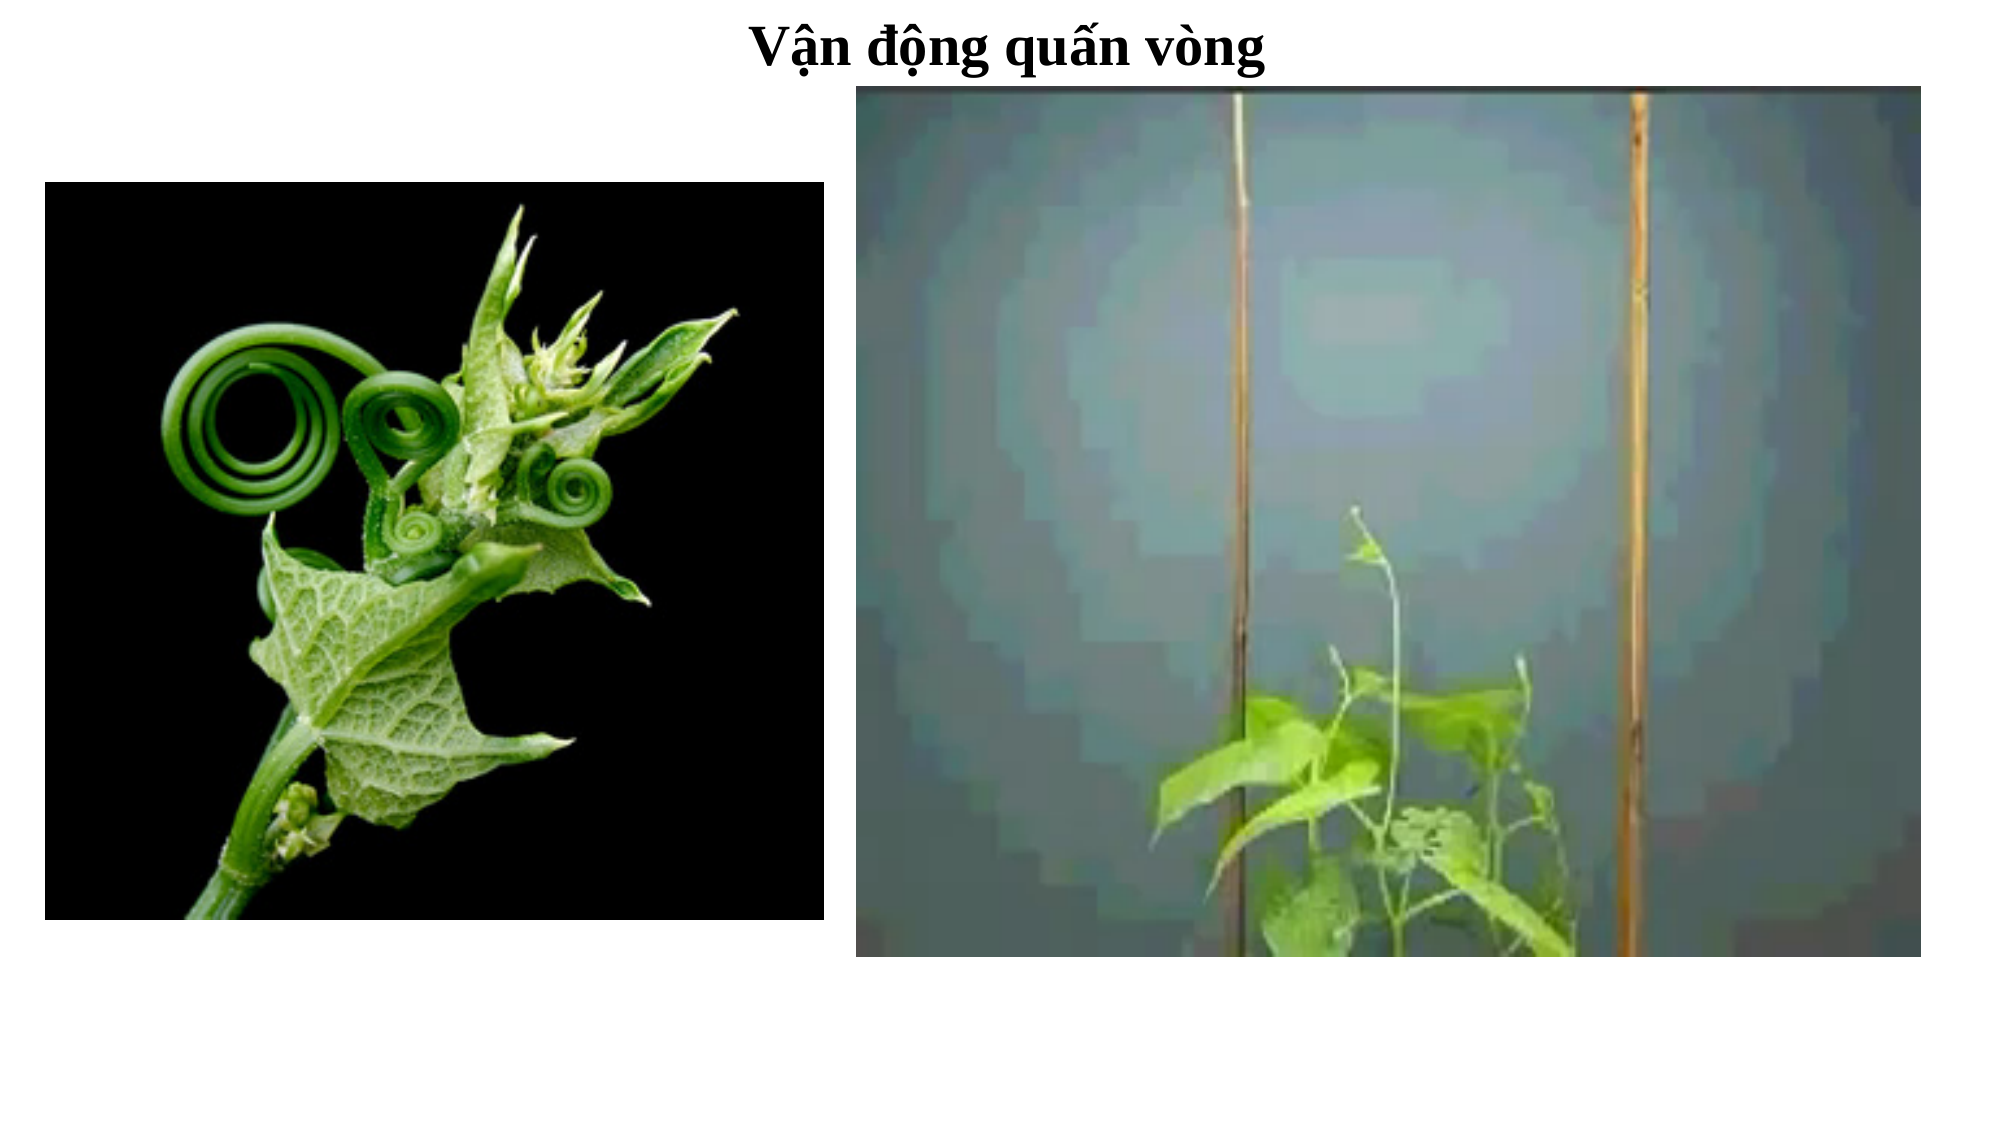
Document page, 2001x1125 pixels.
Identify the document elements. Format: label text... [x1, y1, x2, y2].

picture [45, 182, 824, 920]
text_box Vận động quấn vòng [733, 0, 1281, 85]
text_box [855, 85, 1922, 958]
